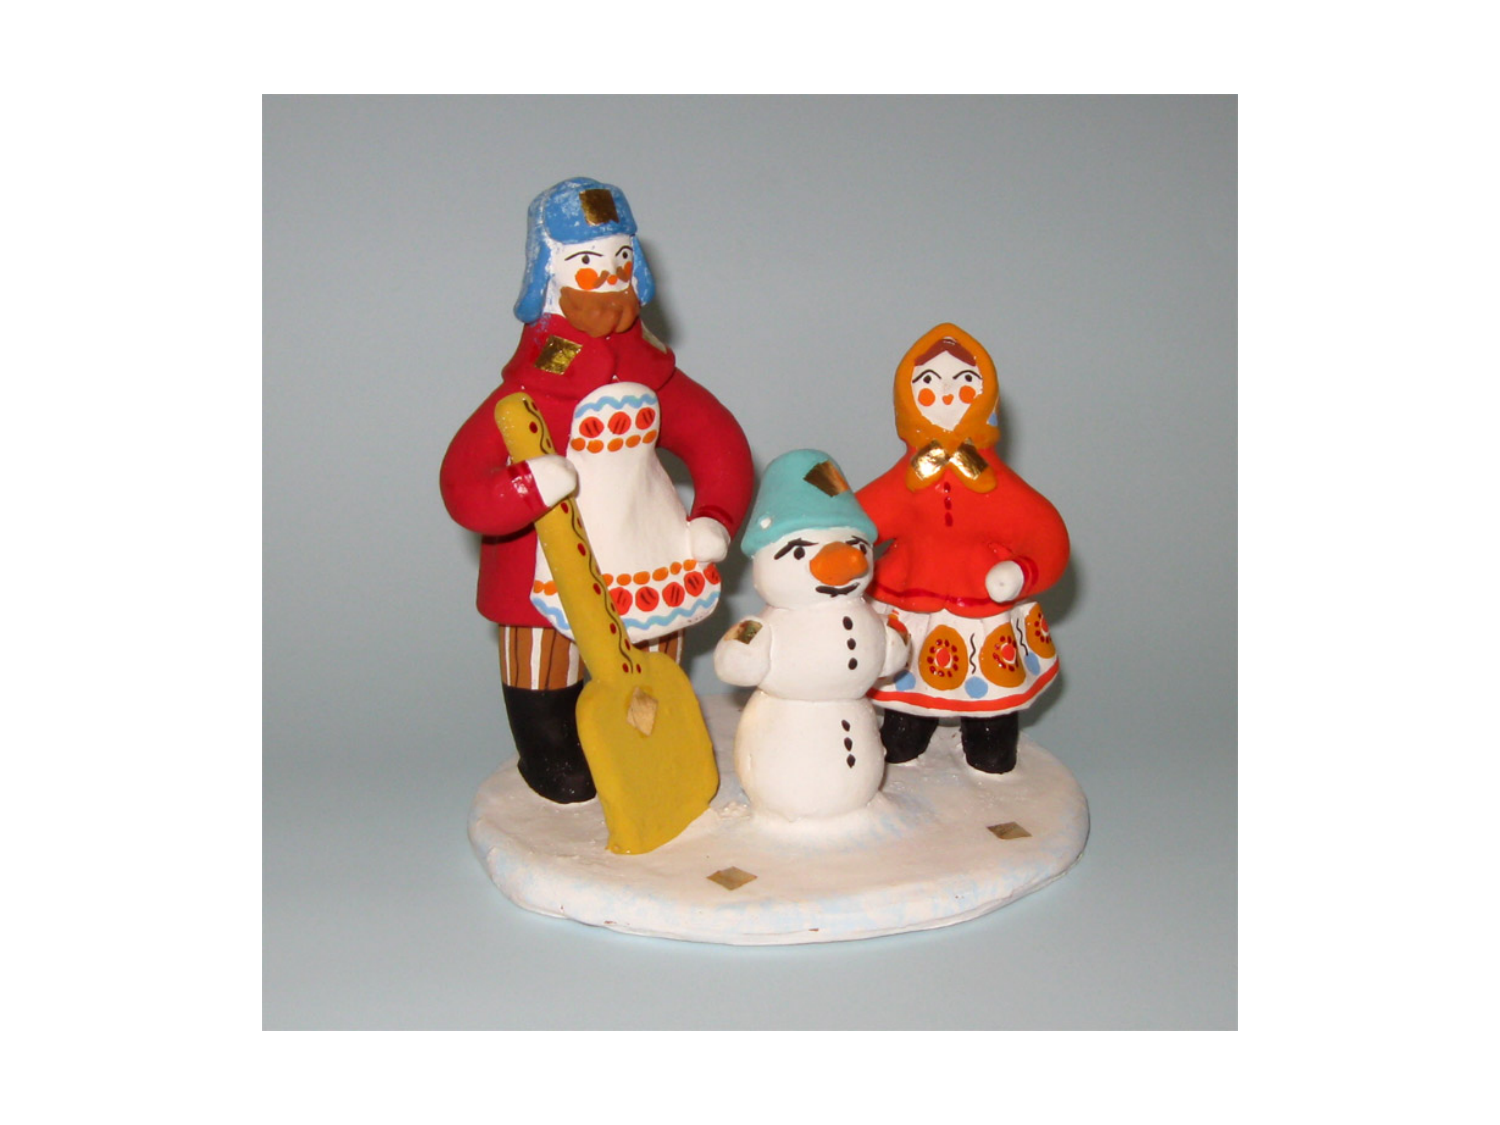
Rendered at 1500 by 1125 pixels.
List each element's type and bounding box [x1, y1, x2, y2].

picture [262, 94, 1238, 1031]
